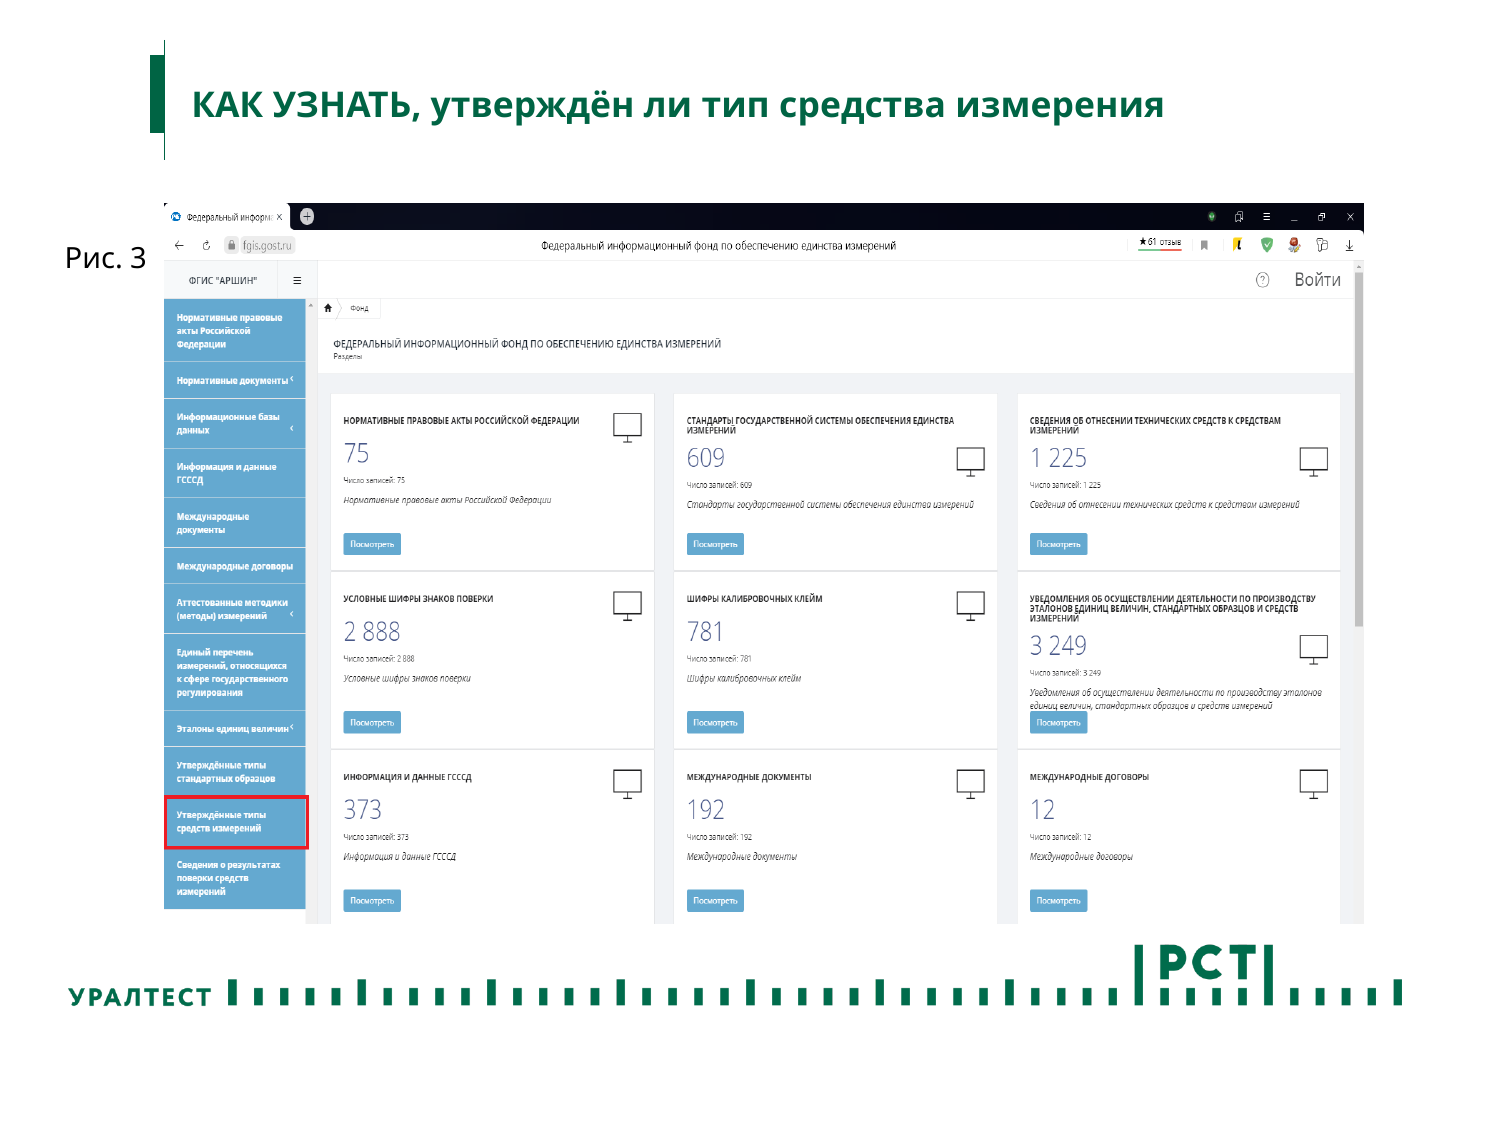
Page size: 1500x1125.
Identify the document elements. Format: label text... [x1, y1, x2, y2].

text_box [150, 55, 164, 133]
text_box КАК УЗНАТЬ, утверждён ли тип средства измерения [176, 70, 1181, 133]
picture [0, 203, 1500, 1125]
text_box Рис. 3 [49, 160, 303, 358]
